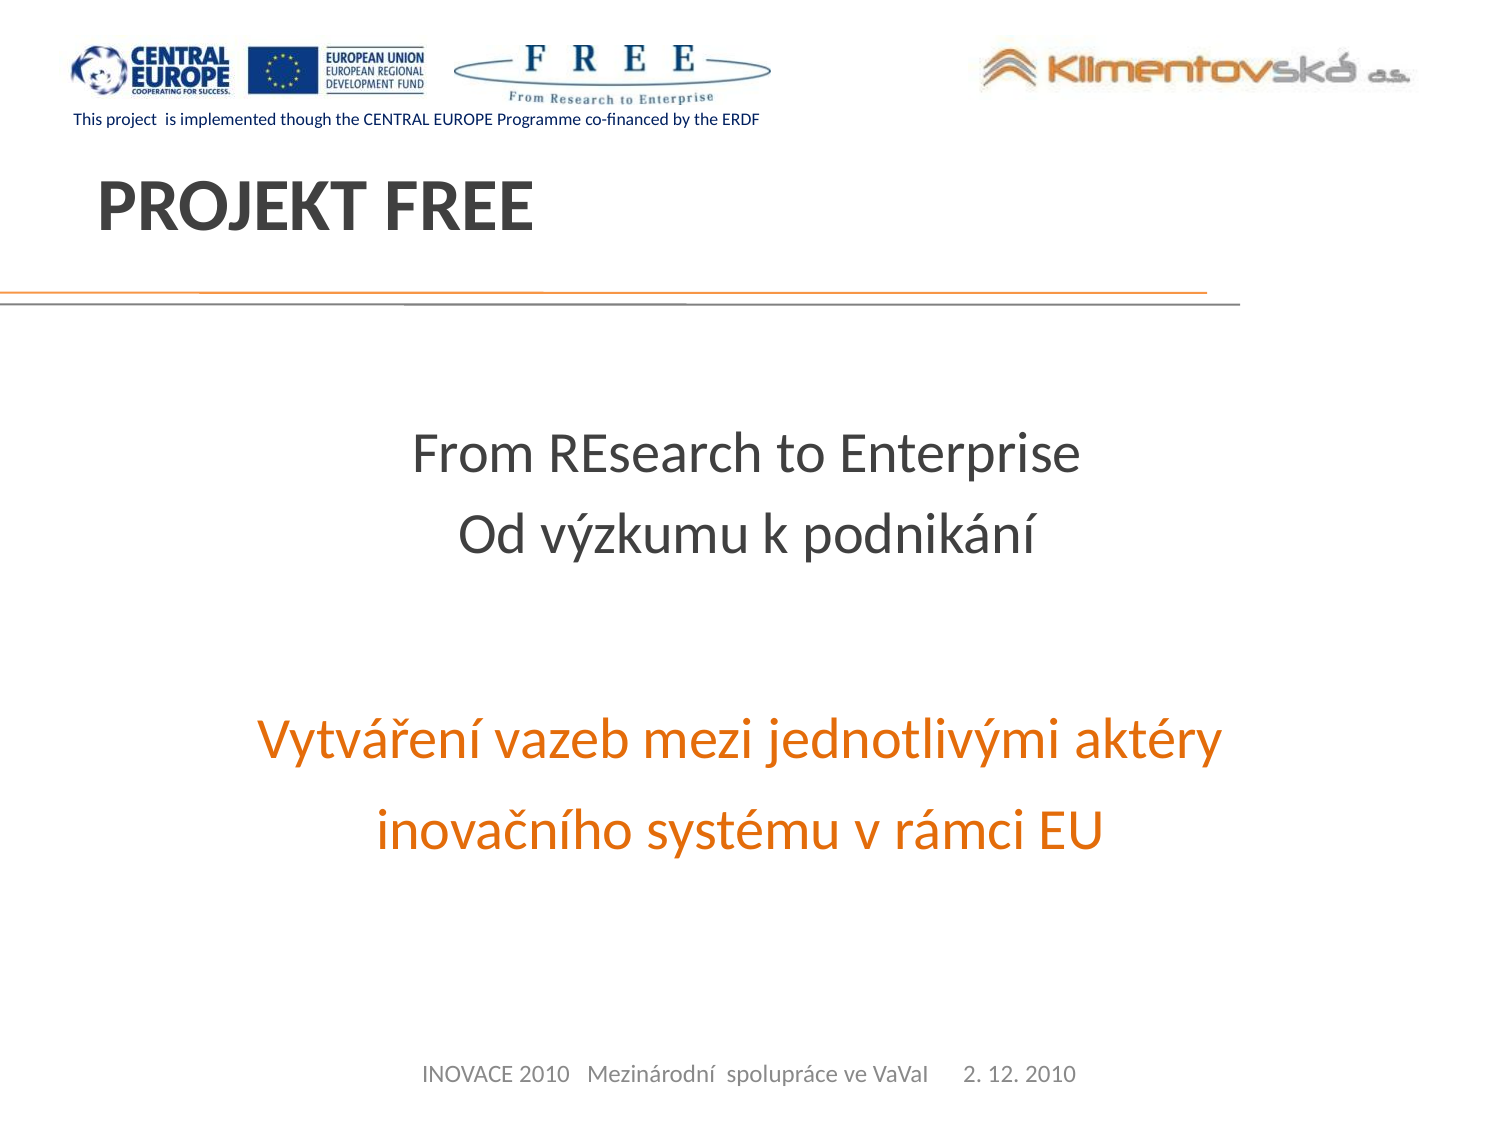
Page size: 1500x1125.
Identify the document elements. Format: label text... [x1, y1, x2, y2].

picture [968, 35, 1426, 100]
text_box From REsearch to Enterprise Od výzkumu k podnikání Vytváření vazeb mezi jednotlivými aktéry inovačního systému v rámci EU [82, 324, 1412, 1063]
title Projekt FREE [82, 123, 1412, 278]
picture [454, 45, 771, 105]
picture [59, 35, 437, 106]
footer INOVACE 2010 Mezinárodní spolupráce ve VaVaI 2. 12. 2010 [88, 1042, 1412, 1103]
